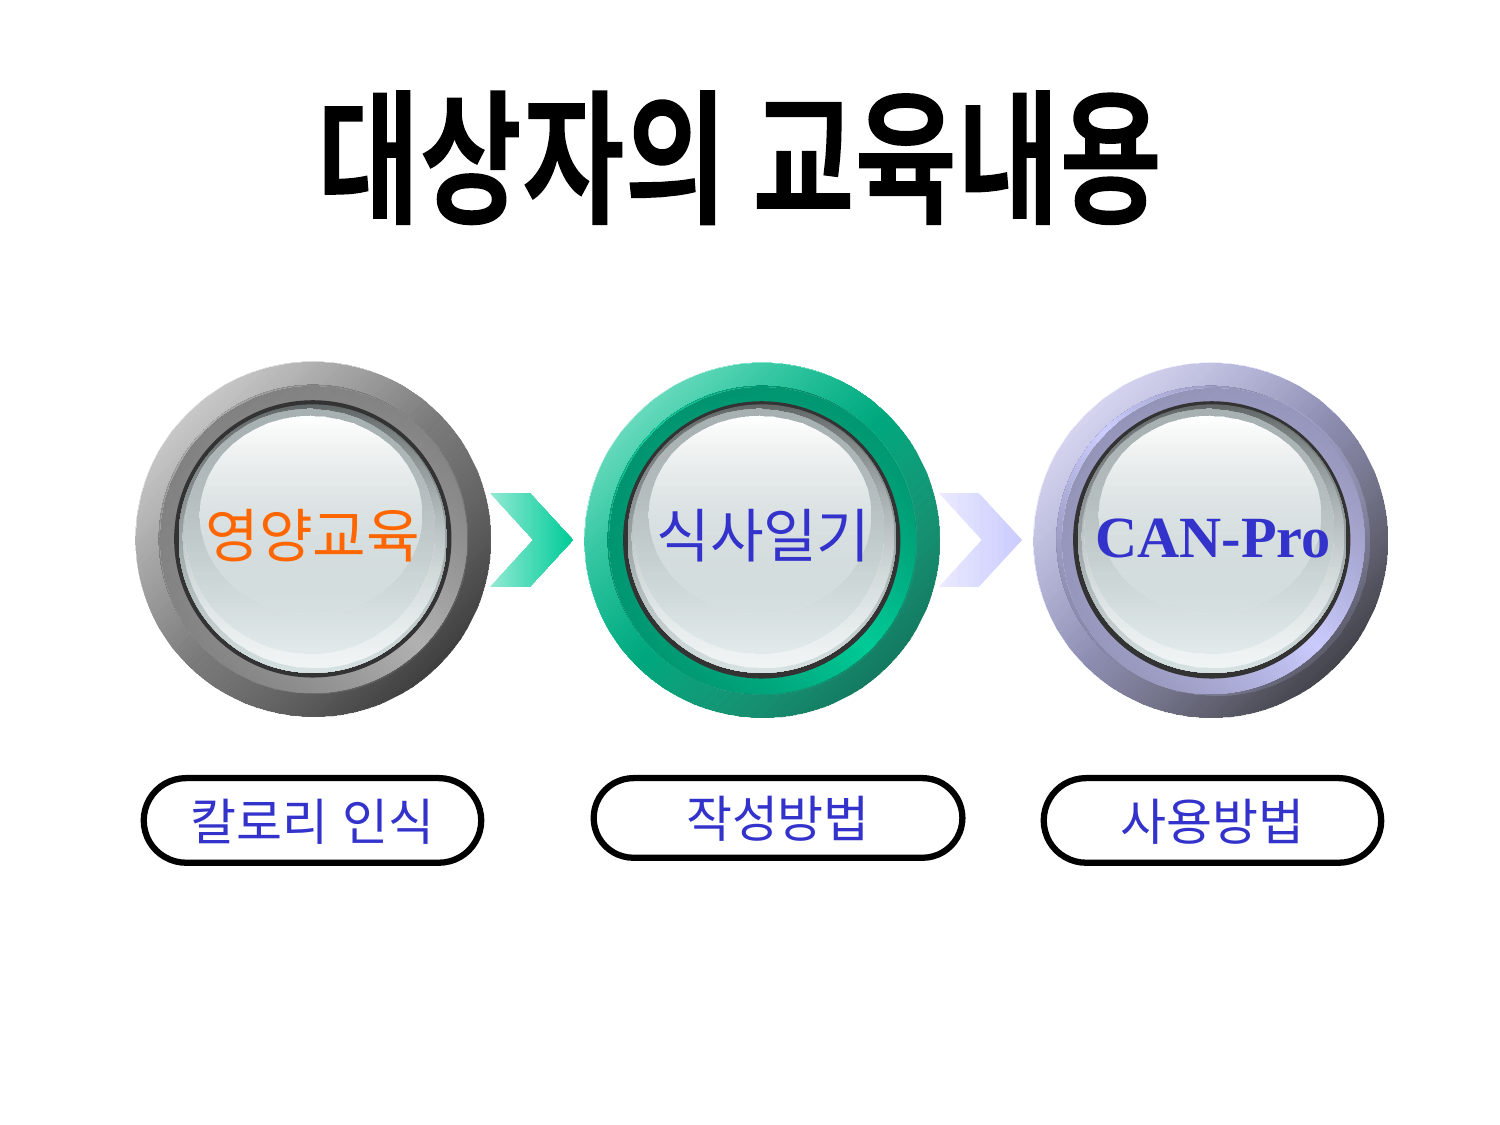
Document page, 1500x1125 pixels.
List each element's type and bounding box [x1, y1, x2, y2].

text_box [135, 361, 1388, 863]
